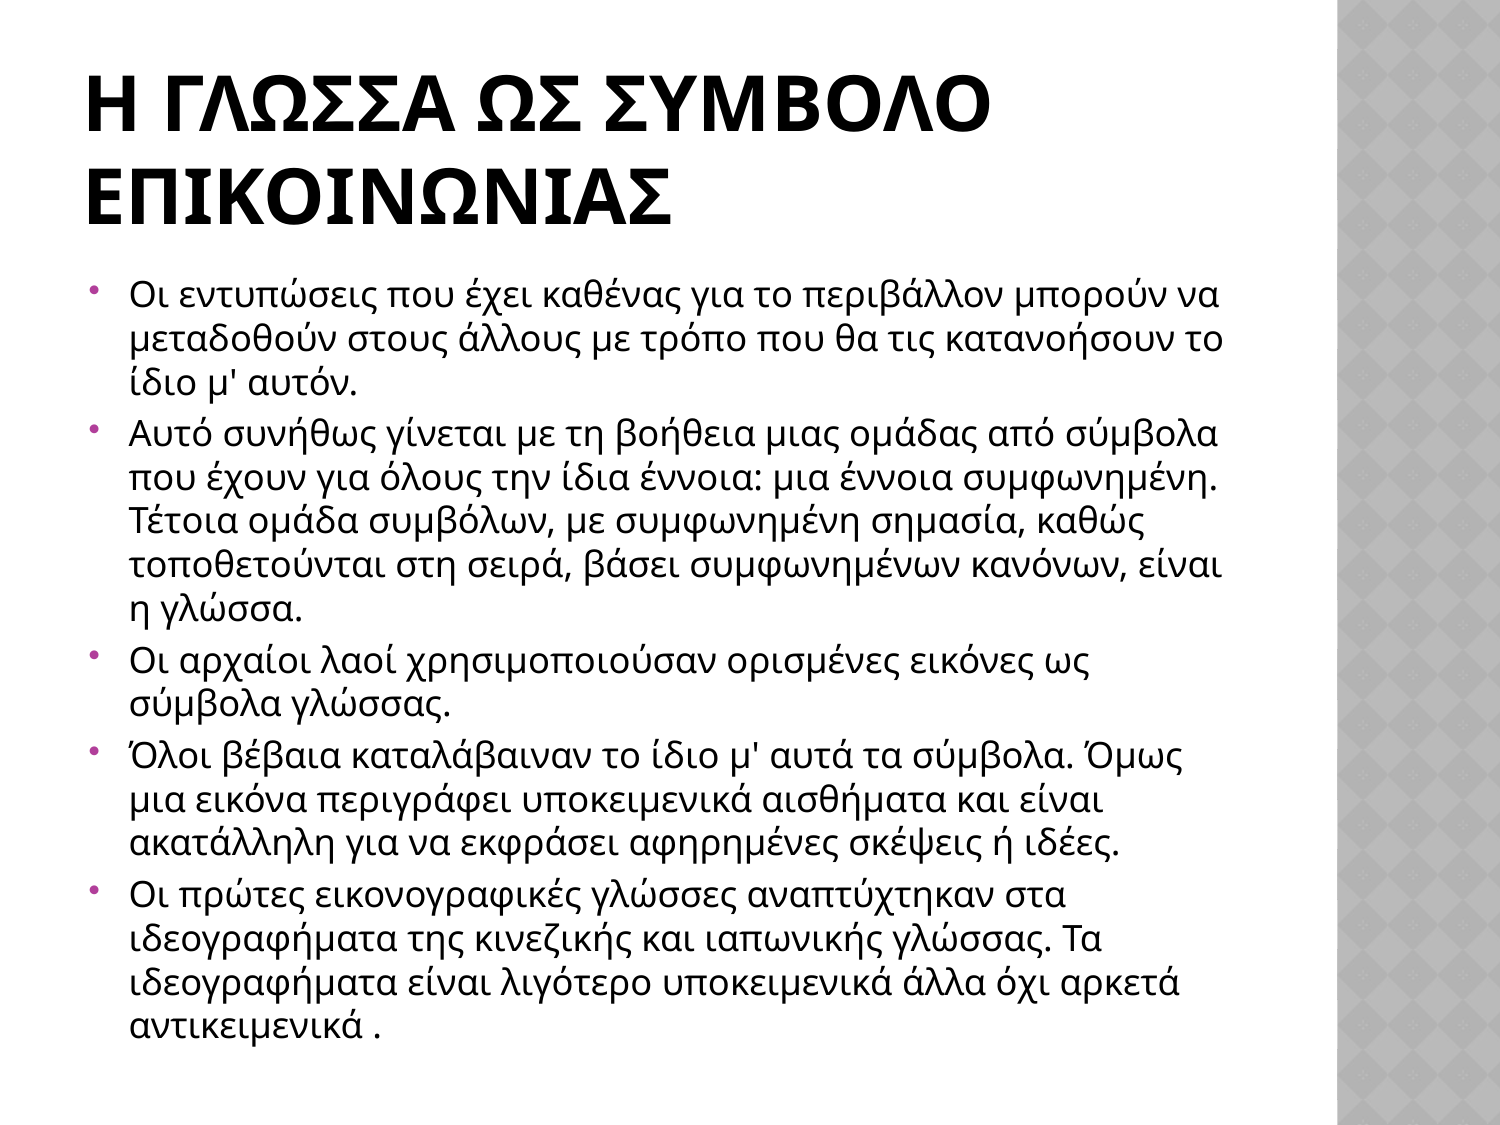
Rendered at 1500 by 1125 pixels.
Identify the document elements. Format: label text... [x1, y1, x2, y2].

list Οι εντυπώσεις που έχει καθένας για το περιβάλλον μπορούν να μεταδοθούν στους άλλους με τρόπο που θα τις κατανοήσουν το ίδιο μ' αυτόν. Αυτό συνήθως γίνεται με τη βοήθεια μιας ομάδας από σύμβολα που έχουν για όλους την ίδια έννοια: μια έννοια συμφωνημένη. Τέτοια ομάδα συμβόλων, με συμφωνημένη σημασία, καθώς τοποθετούνται στη σειρά, βάσει συμφωνημένων κανόνων, είναι η γλώσσα. Οι αρχαίοι λαοί χρησιμοποιούσαν ορισμένες εικόνες ως σύμβολα γλώσσας. Όλοι βέβαια καταλάβαιναν το ίδιο μ' αυτά τα σύμβολα. Όμως μια εικόνα περιγράφει υποκειμενικά αισθήματα και είναι ακατάλληλη για να εκφράσει αφηρημένες σκέψεις ή ιδέες. Οι πρώτες εικονογραφικές γλώσσες αναπτύχτηκαν στα ιδεογραφήματα της κινεζικής και ιαπωνικής γλώσσας. Τα ιδεογραφήματα είναι λιγότερο υποκειμενικά άλλα όχι αρκετά αντικειμενικά . [75, 264, 1263, 1059]
title Η γλωσσα ωσ συμβολο επικοινωνιασ [75, 52, 1263, 240]
